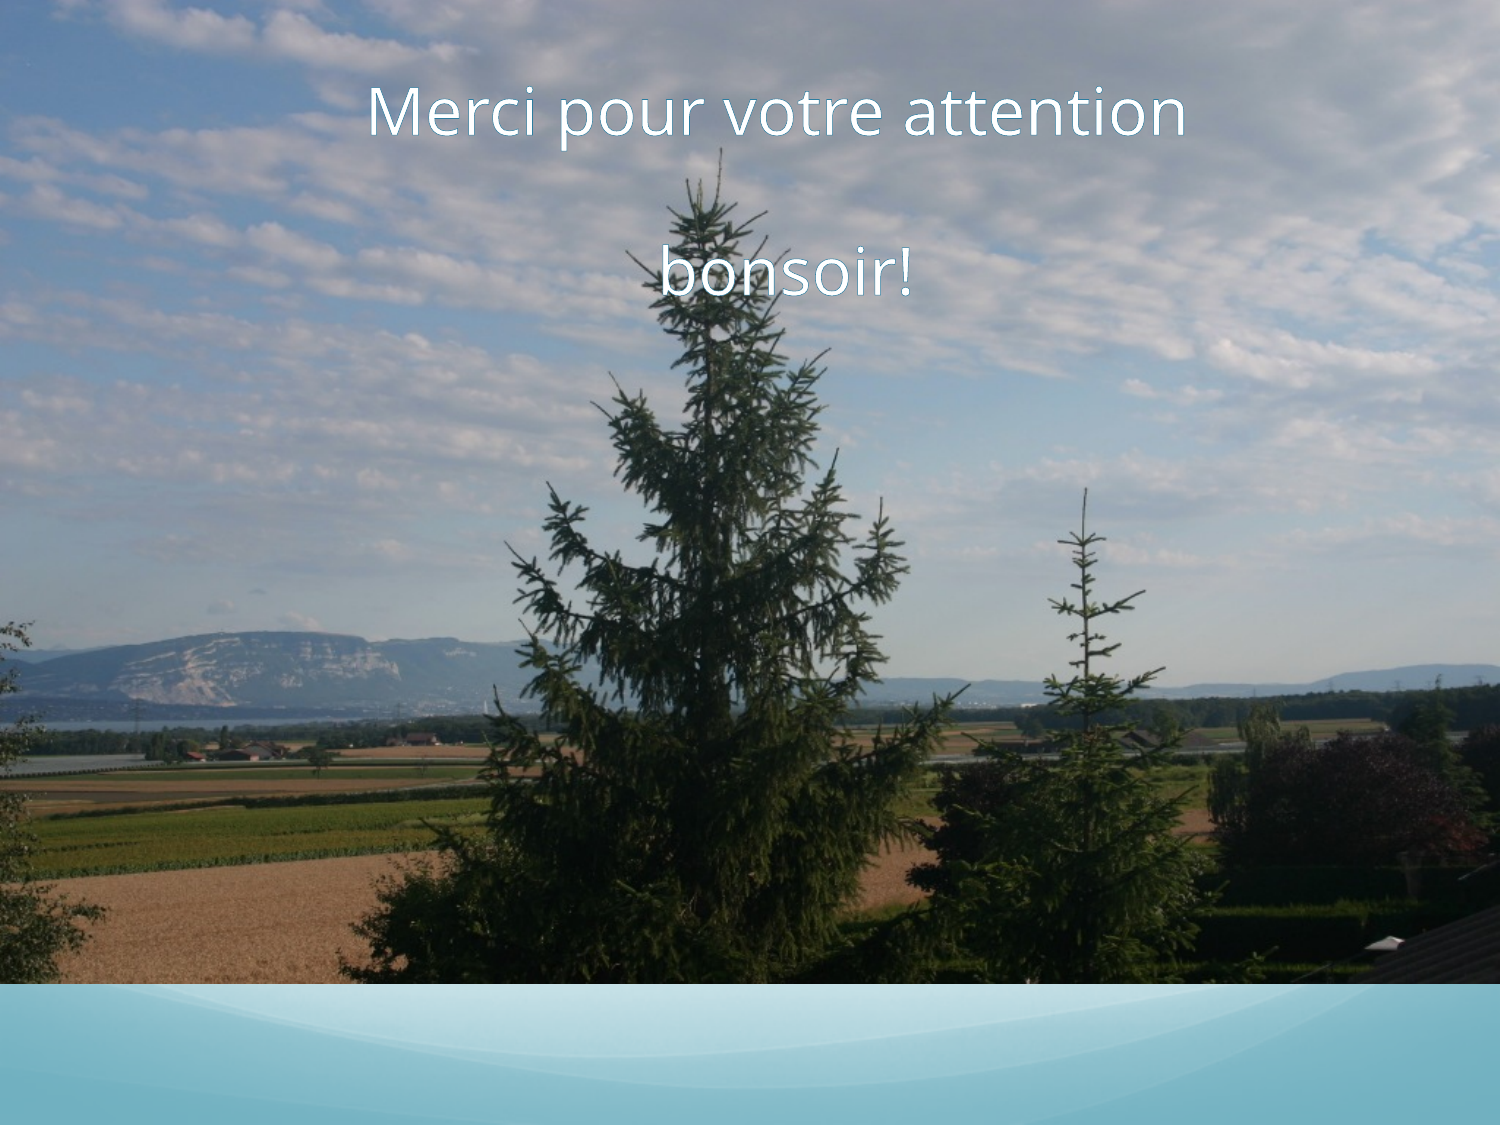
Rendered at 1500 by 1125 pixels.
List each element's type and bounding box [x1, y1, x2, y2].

picture [0, 0, 1500, 985]
